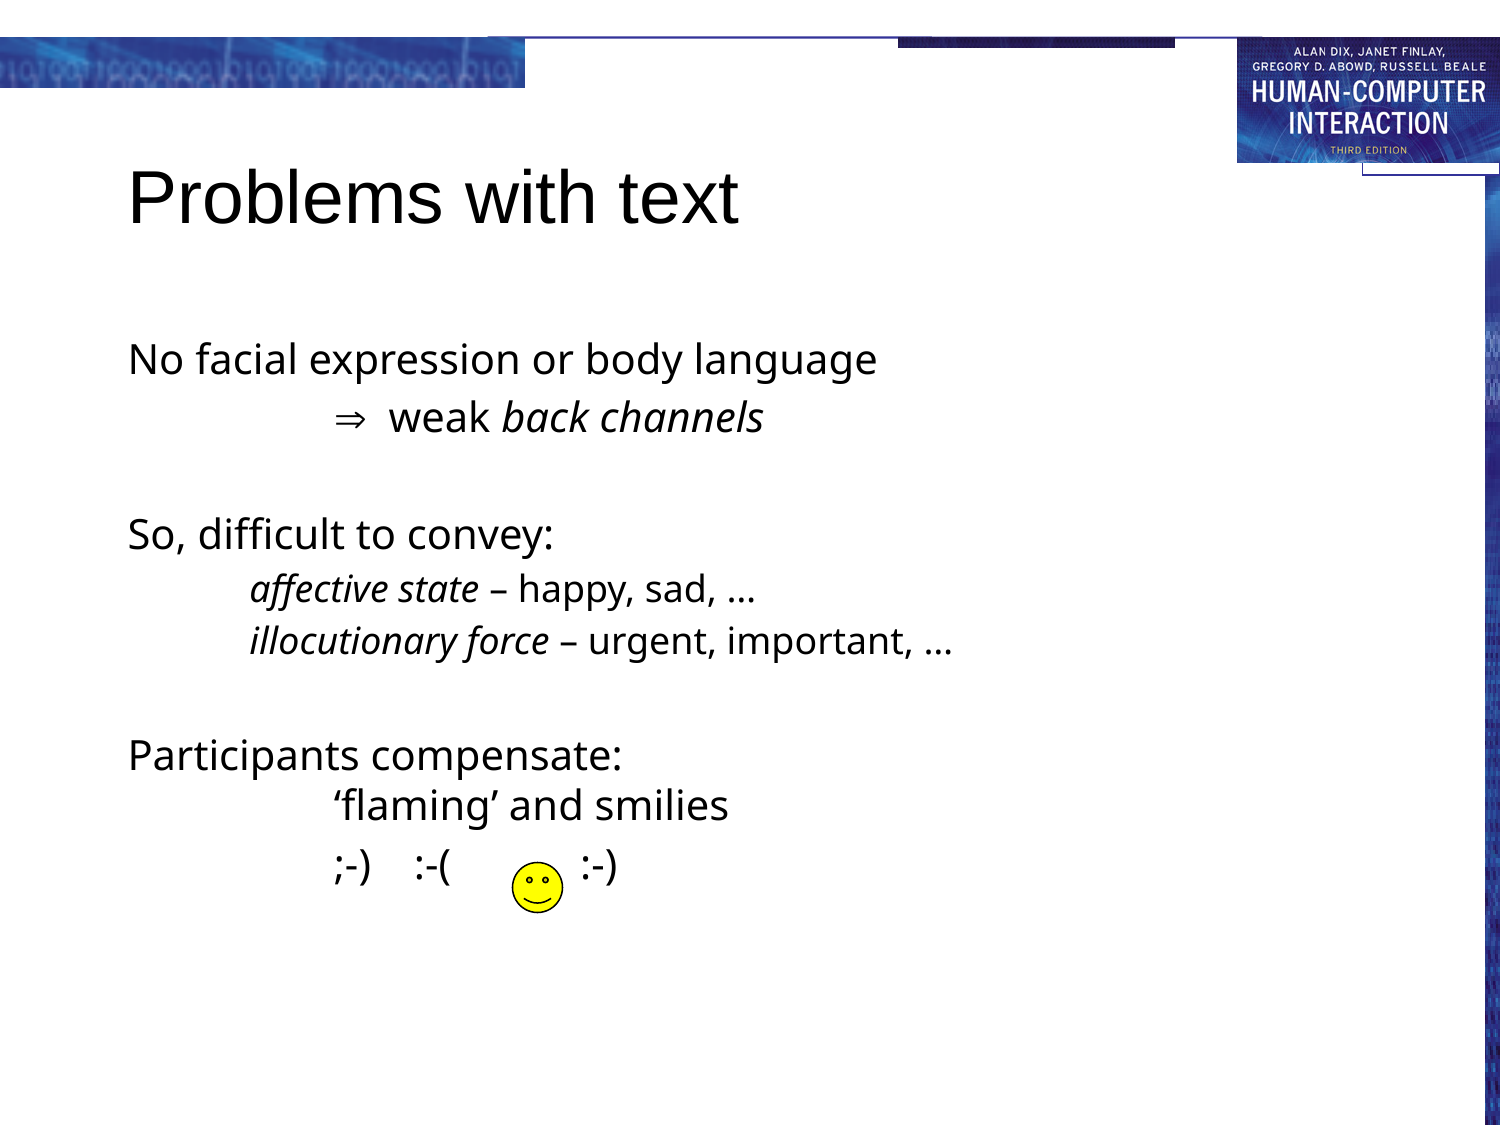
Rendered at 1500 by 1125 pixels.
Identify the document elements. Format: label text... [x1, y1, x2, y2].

picture [1237, 37, 1500, 163]
text_box [512, 862, 563, 913]
picture [898, 37, 1175, 48]
picture [0, 37, 525, 88]
list No facial expression or body language  weak back channels So, difficult to convey: affective state – happy, sad, … illocutionary force – urgent, important, … Participants compensate: ‘flaming’ and smilies ;-) :-( :-) [112, 324, 1388, 1000]
picture [1485, 176, 1500, 1125]
title Problems with text [112, 99, 1238, 288]
